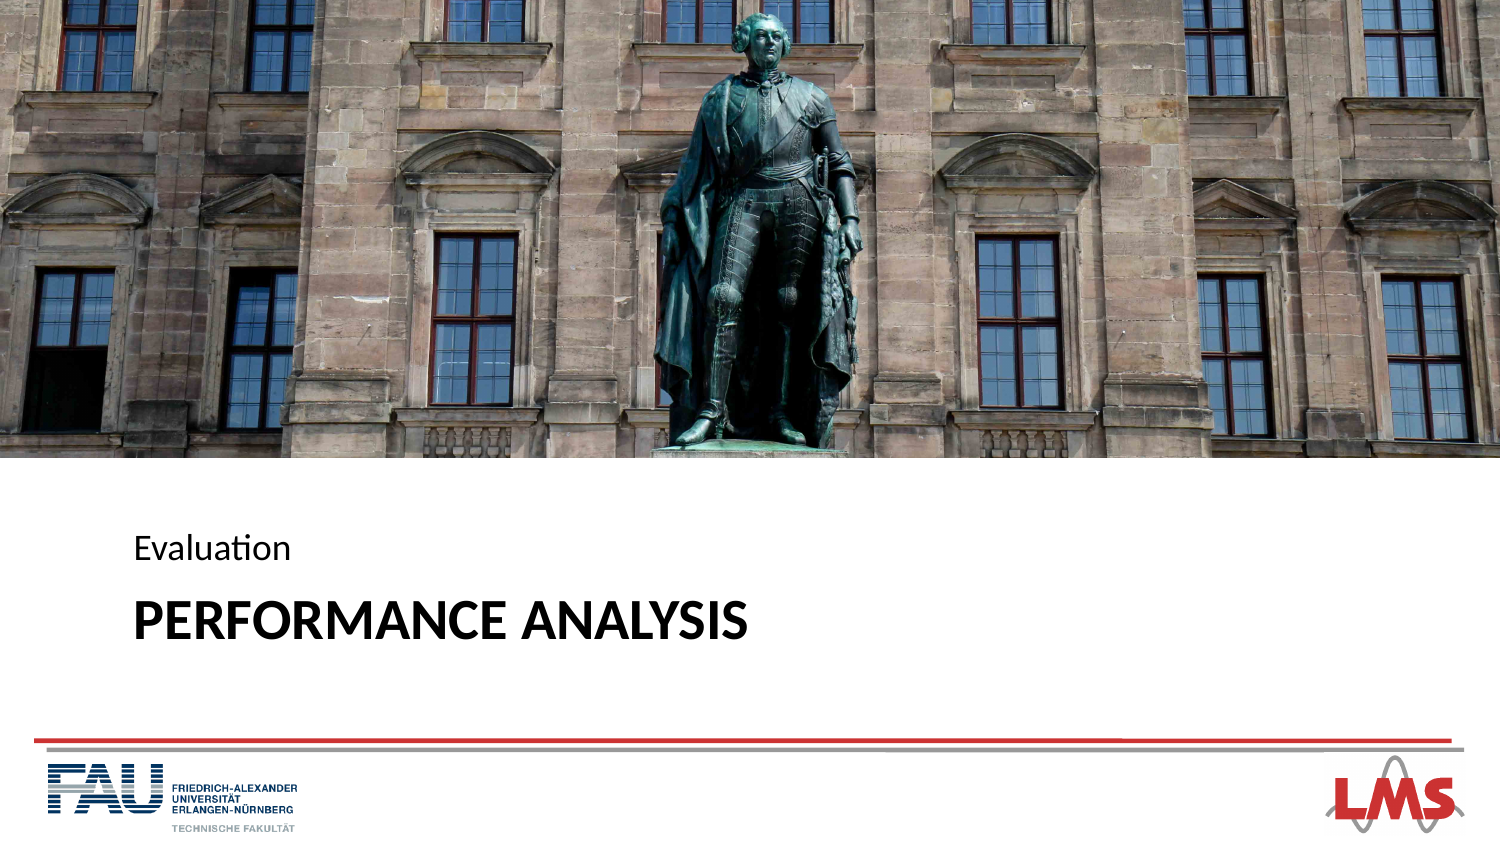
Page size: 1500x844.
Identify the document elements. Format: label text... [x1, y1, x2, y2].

picture [1324, 752, 1466, 836]
list Evaluation [118, 457, 1394, 576]
picture [0, 0, 1500, 458]
picture [48, 764, 297, 832]
title Performance Analysis [118, 576, 1394, 741]
